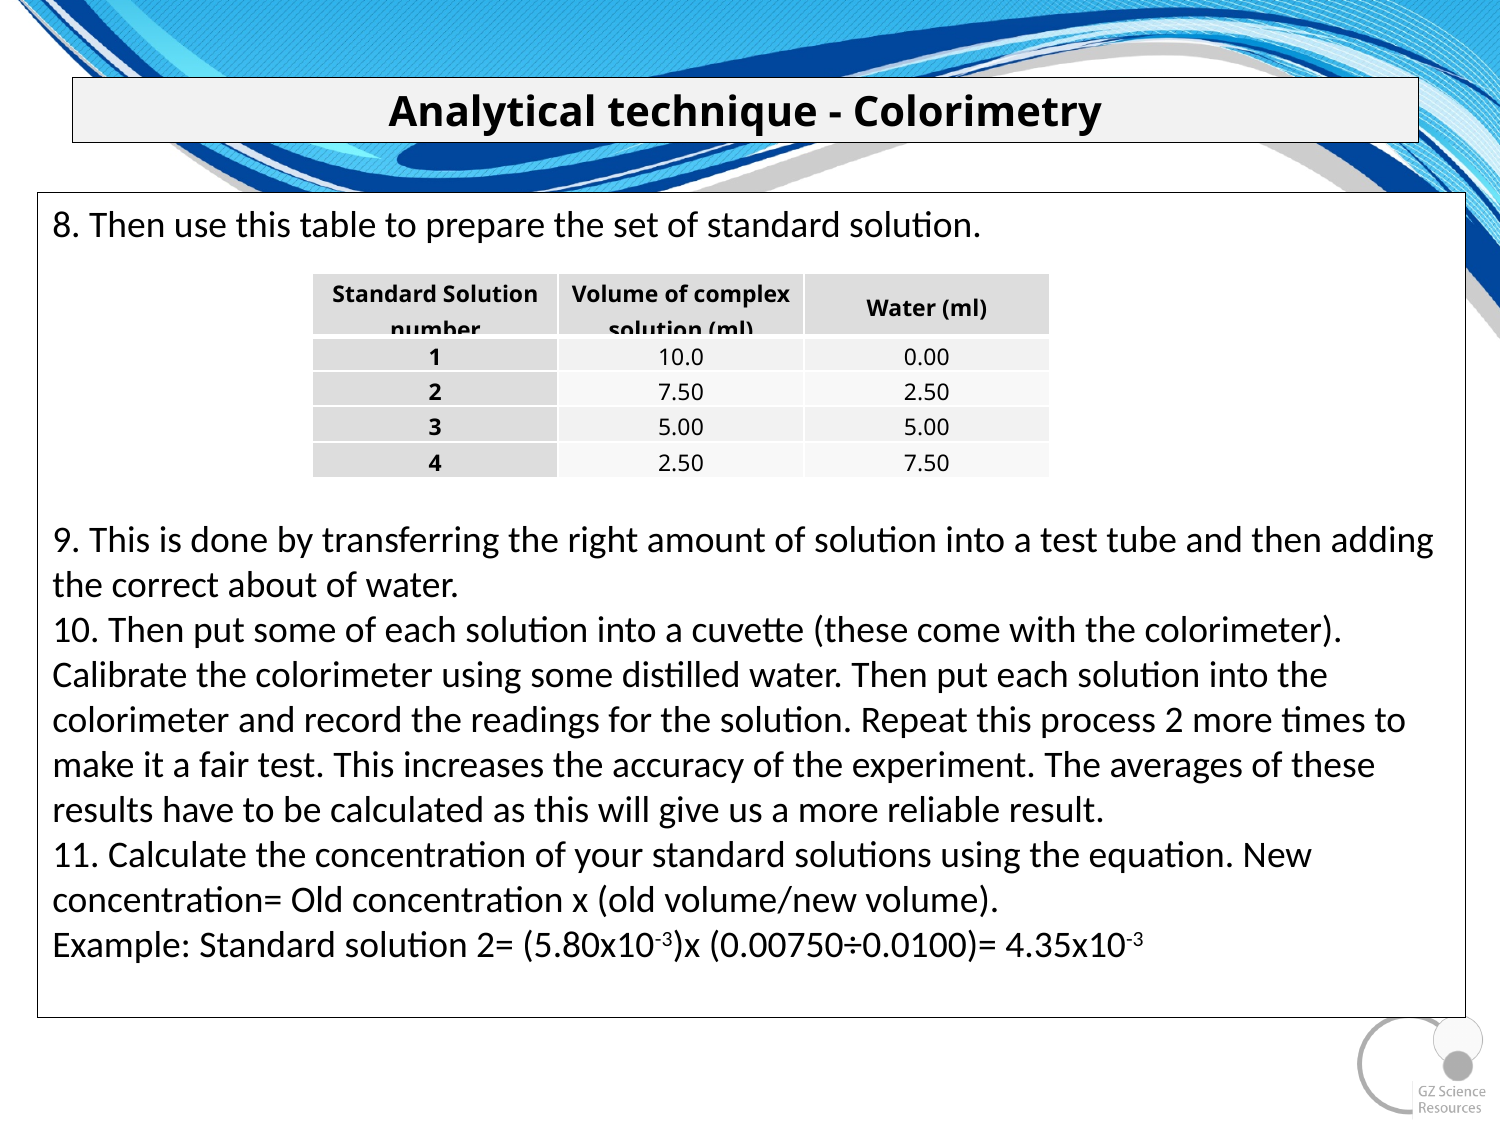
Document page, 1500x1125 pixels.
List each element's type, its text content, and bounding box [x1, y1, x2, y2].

table_cell 2 [313, 372, 557, 405]
table_cell 2.50 [559, 443, 803, 477]
table_cell 7.50 [805, 443, 1049, 477]
picture [0, 0, 1500, 351]
table_cell 5.00 [559, 407, 803, 441]
text_box 8. Then use this table to prepare the set of standard solution. 9. This is done by transferring the right amount of solution into a test tube and then adding the correct about of water. 10. Then put some of each solution into a cuvette (these come with the colorimeter). Calibrate the colorimeter using some distilled water. Then put each solution into the colorimeter and record the readings for the solution. Repeat this process 2 more times to make it a fair test. This increases the accuracy of the experiment. The averages of these results have to be calculated as this will give us a more reliable result. 11. Calculate the concentration of your standard solutions using the equation. New concentration= Old concentration x (old volume/new volume). Example: Standard solution 2= (5.80x10-3)x (0.00750÷0.0100)= 4.35x10-3 [37, 361, 1466, 1018]
table_cell 7.50 [559, 372, 803, 405]
picture [1357, 1013, 1490, 1125]
table_cell 4 [313, 443, 557, 477]
table_cell 0.00 [805, 361, 1049, 370]
table_cell 1 [313, 361, 557, 370]
table_cell 2.50 [805, 372, 1049, 405]
table_cell 3 [313, 407, 557, 441]
table_cell 10.0 [559, 361, 803, 370]
table_cell 5.00 [805, 407, 1049, 441]
